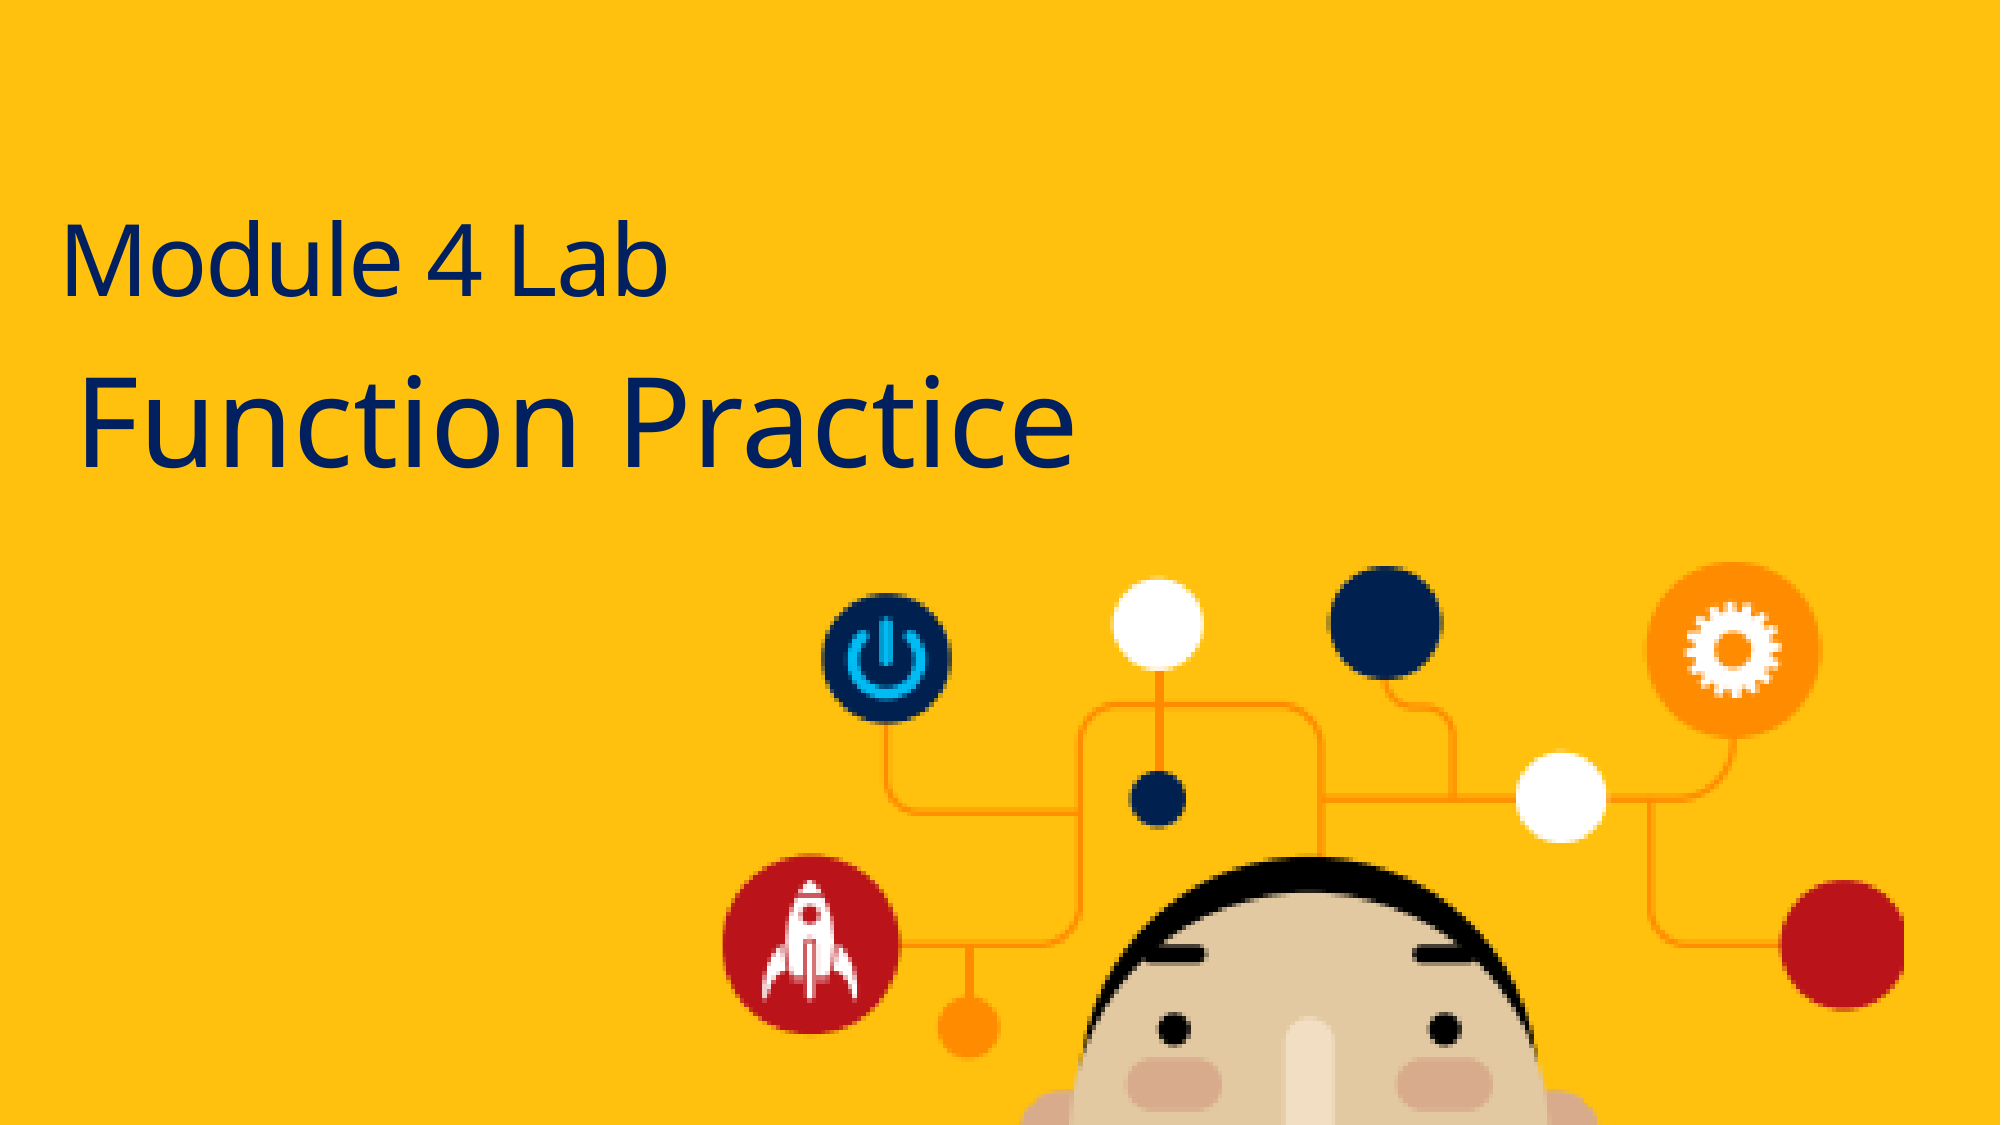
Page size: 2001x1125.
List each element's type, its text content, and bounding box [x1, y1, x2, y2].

list Function Practice [44, 336, 1662, 521]
title Module 4 Lab [43, 195, 1369, 335]
